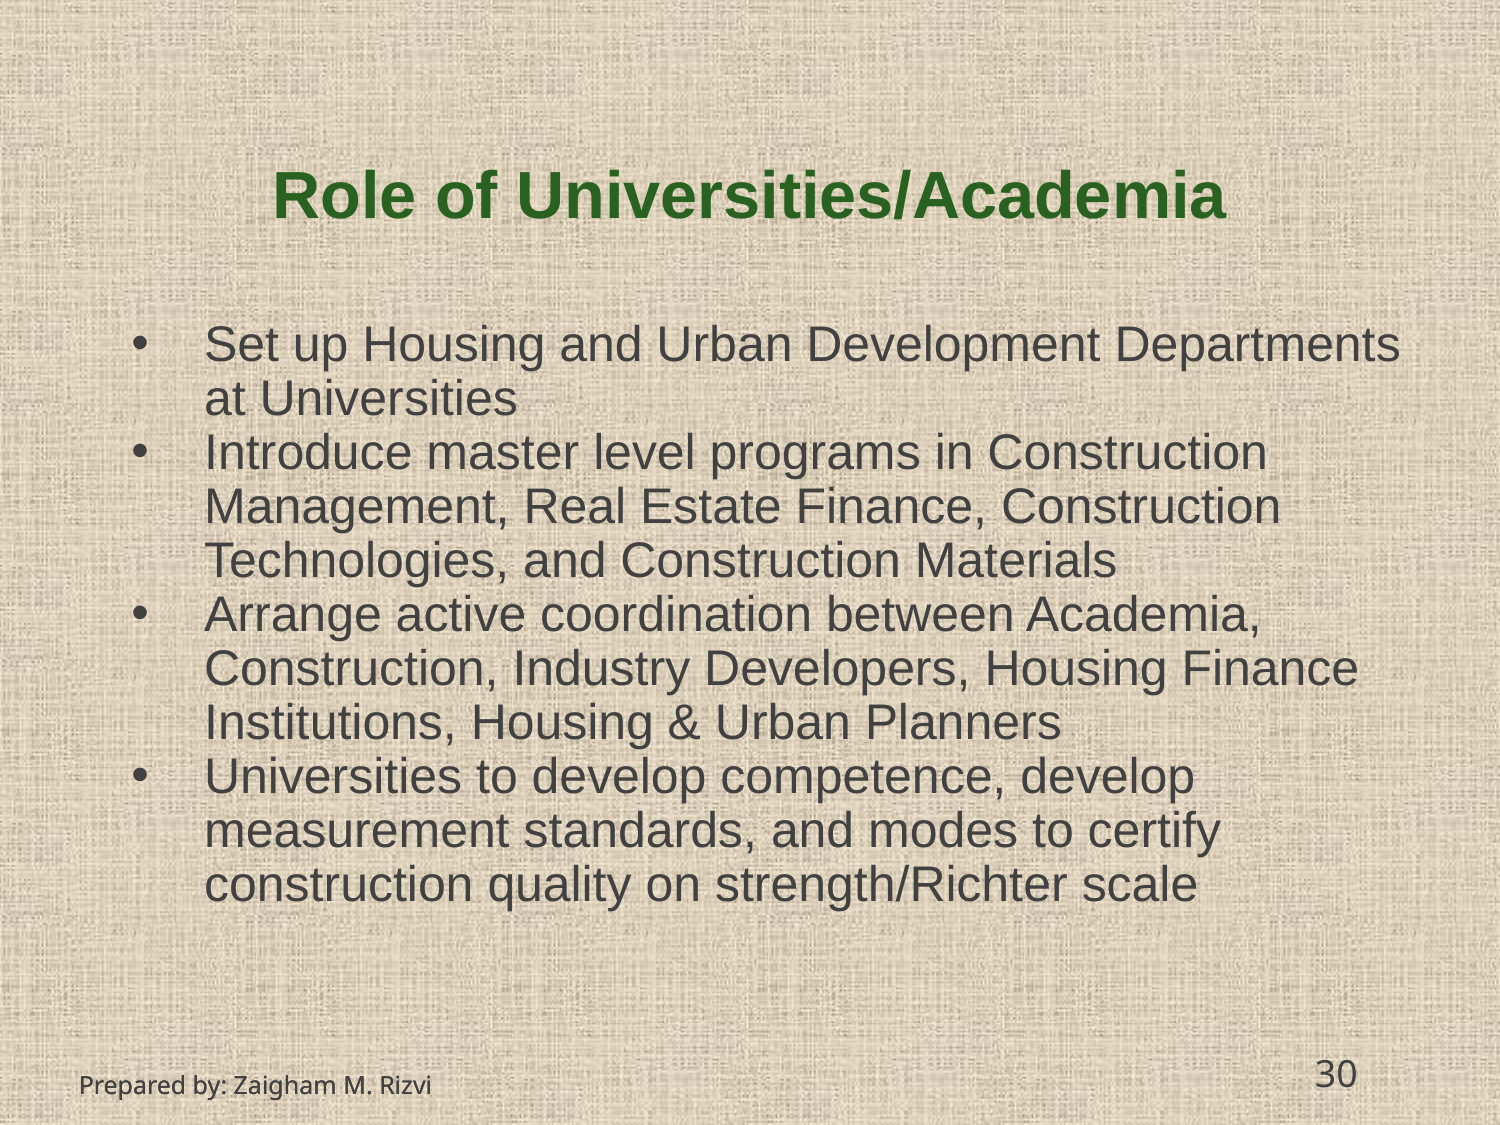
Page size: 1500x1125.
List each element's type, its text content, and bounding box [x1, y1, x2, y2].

list Set up Housing and Urban Development Departments at Universities Introduce master level programs in Construction Management, Real Estate Finance, Construction Technologies, and Construction Materials Arrange active coordination between Academia, Construction, Industry Developers, Housing Finance Institutions, Housing & Urban Planners Universities to develop competence, develop measurement standards, and modes to certify construction quality on strength/Richter scale [125, 312, 1425, 975]
slide_number 30 [1299, 1042, 1425, 1103]
picture [0, 0, 1500, 1125]
title Role of Universities/Academia [75, 121, 1425, 238]
